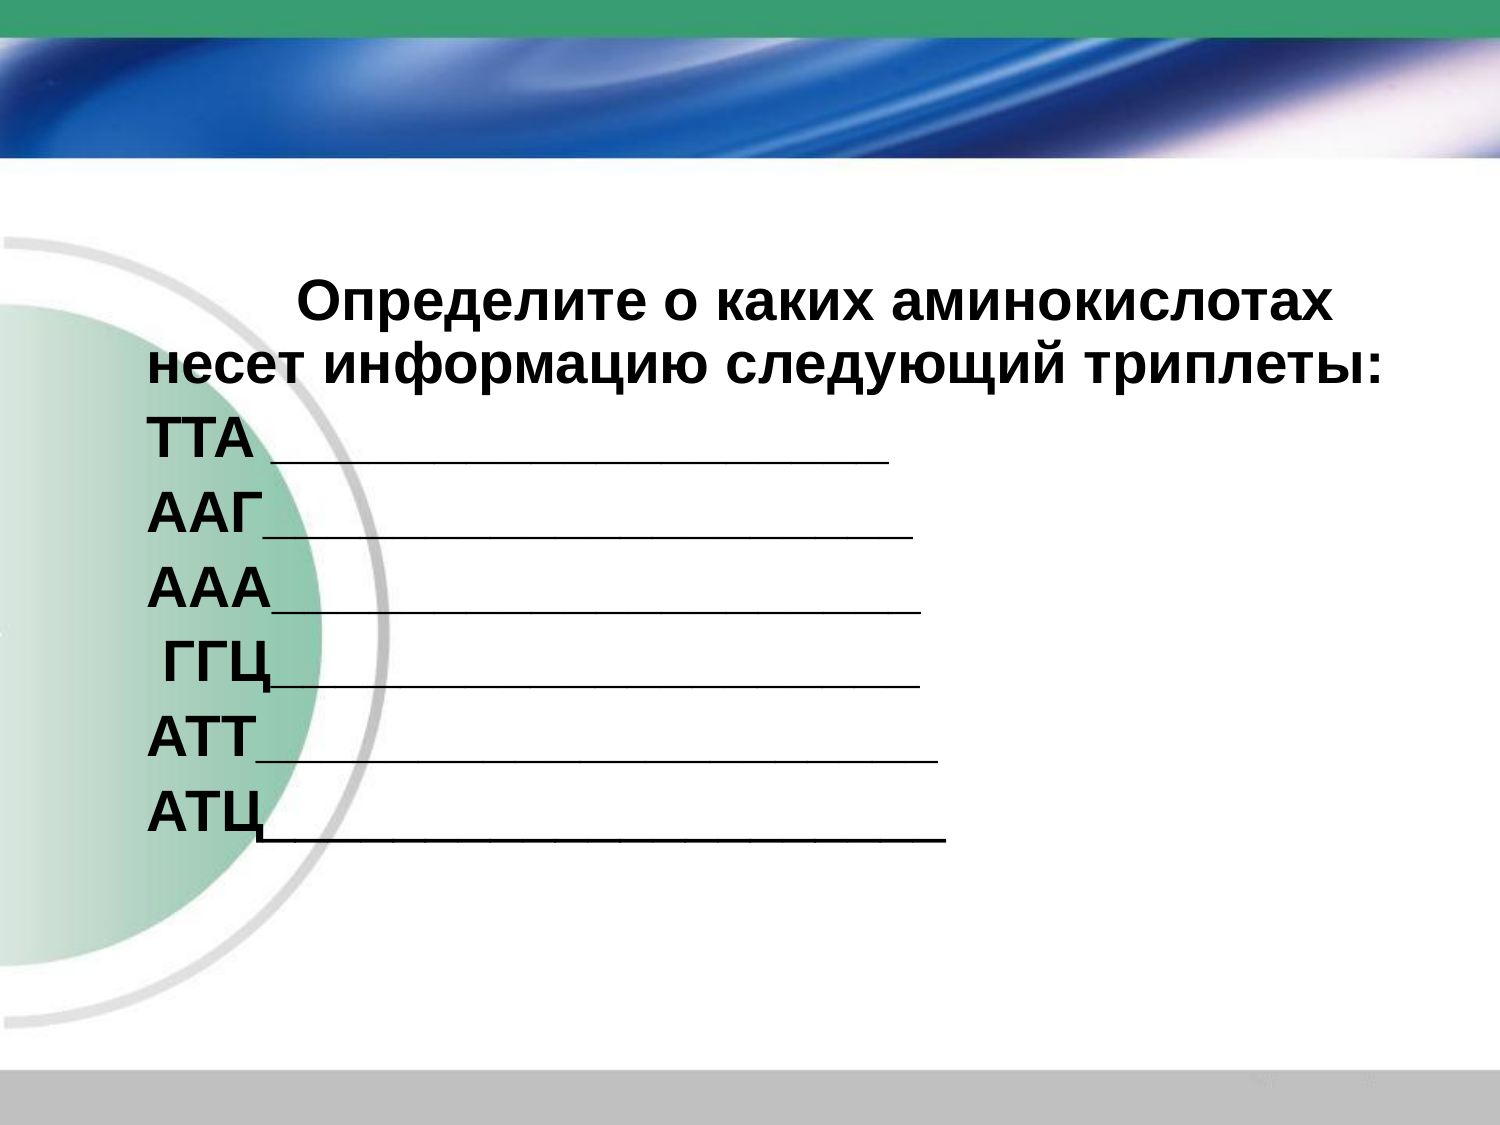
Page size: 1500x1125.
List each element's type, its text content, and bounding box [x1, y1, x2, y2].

list Определите о каких аминокислотах несет информацию следующий триплеты: ТТА ___________________ ААГ____________________ ААА____________________ ГГЦ____________________ АТТ_____________________ АТЦ_____________________ [74, 262, 1426, 1006]
picture [0, 0, 1500, 1125]
